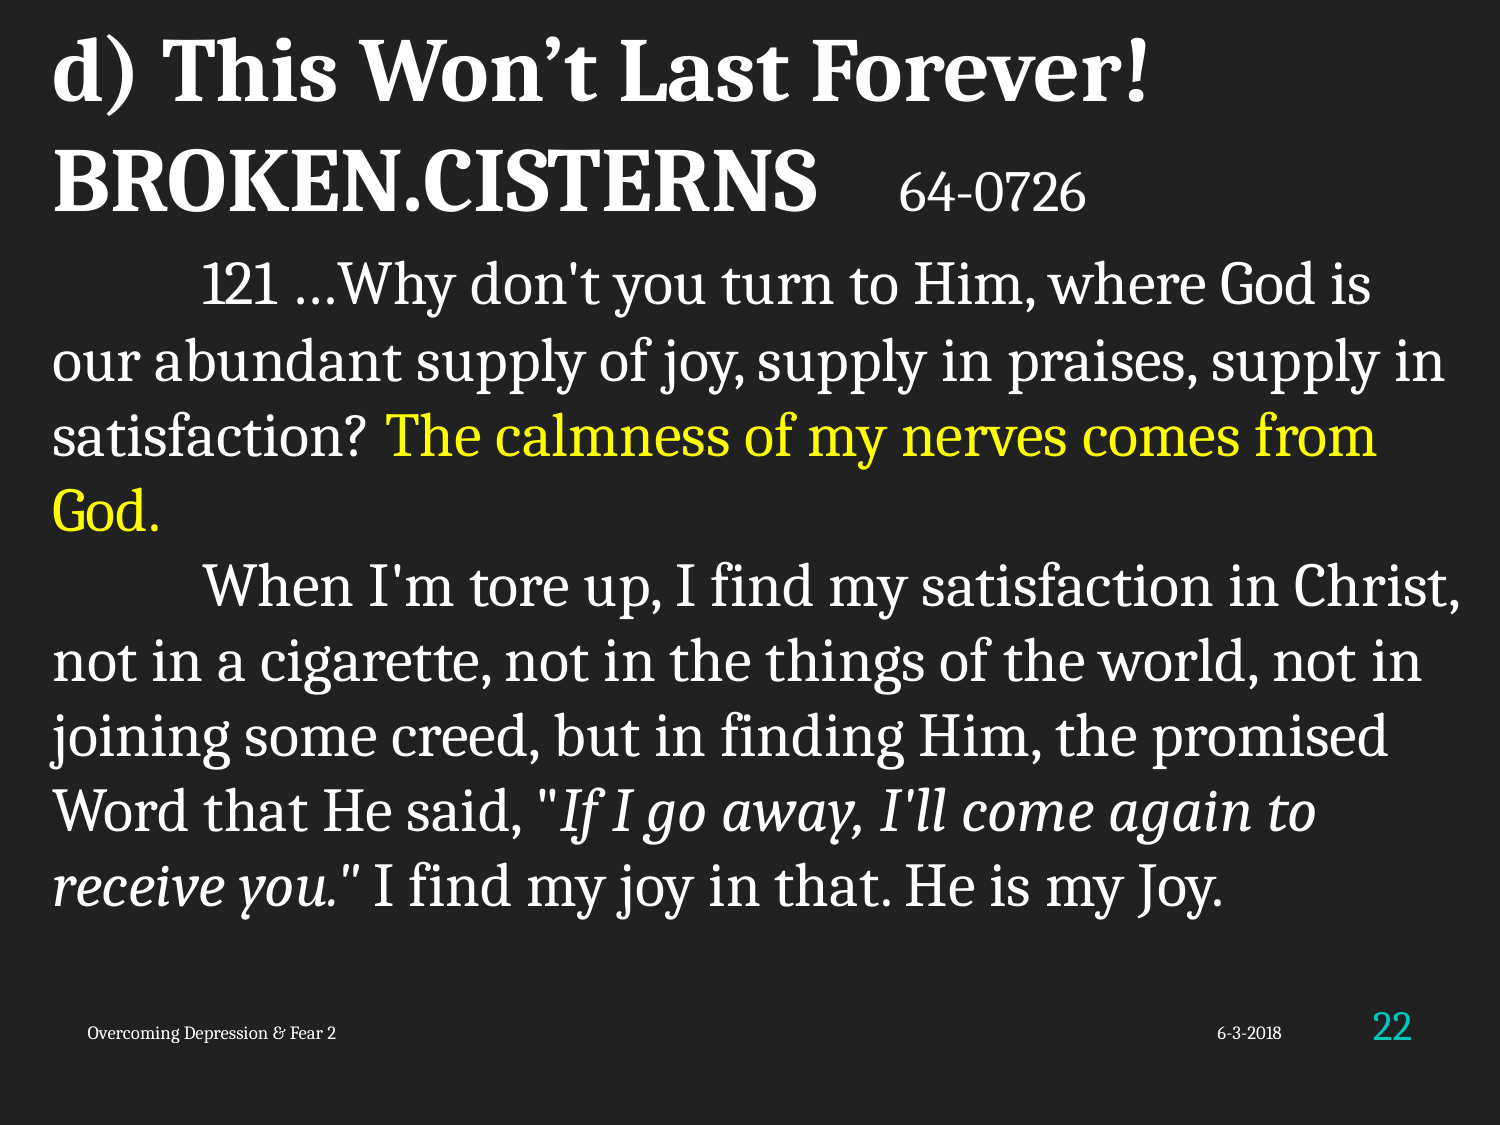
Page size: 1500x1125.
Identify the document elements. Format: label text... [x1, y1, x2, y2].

text_box d) This Won’t Last Forever! BROKEN.CISTERNS 64-0726 121 …Why don't you turn to Him, where God is our abundant supply of joy, supply in praises, supply in satisfaction? The calmness of my nerves comes from God. When I'm tore up, I find my satisfaction in Christ, not in a cigarette, not in the things of the world, not in joining some creed, but in finding Him, the promised Word that He said, "If I go away, I'll come again to receive you." I find my joy in that. He is my Joy. [37, 2, 1488, 927]
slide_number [1133, 991, 1296, 1051]
slide_number 22 [1296, 970, 1428, 1051]
footer Overcoming Depression & Fear 2 [72, 991, 1105, 1051]
